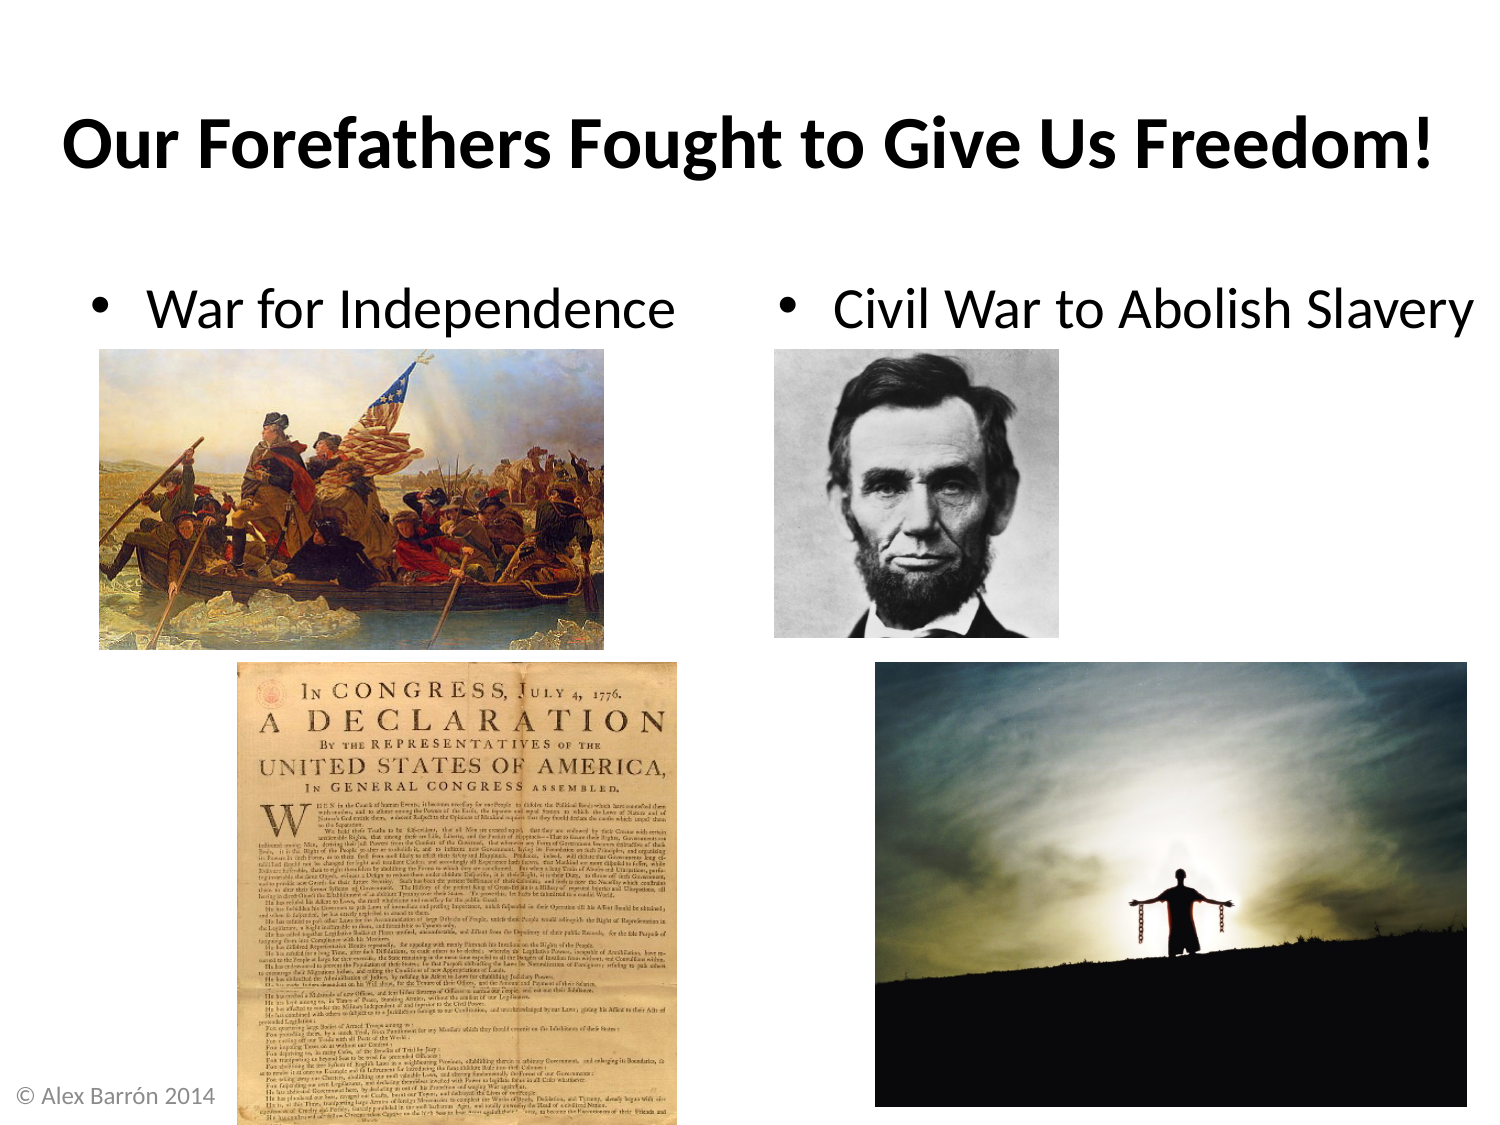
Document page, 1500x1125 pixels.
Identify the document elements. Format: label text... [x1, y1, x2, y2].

picture [99, 349, 605, 651]
list War for Independence [75, 262, 738, 1005]
picture [874, 662, 1467, 1107]
list Civil War to Abolish Slavery [762, 262, 1500, 1005]
title Our Forefathers Fought to Give Us Freedom! [0, 45, 1500, 233]
footer © Alex Barrón 2014 [0, 1065, 232, 1125]
picture [237, 662, 678, 1125]
picture [774, 349, 1059, 638]
